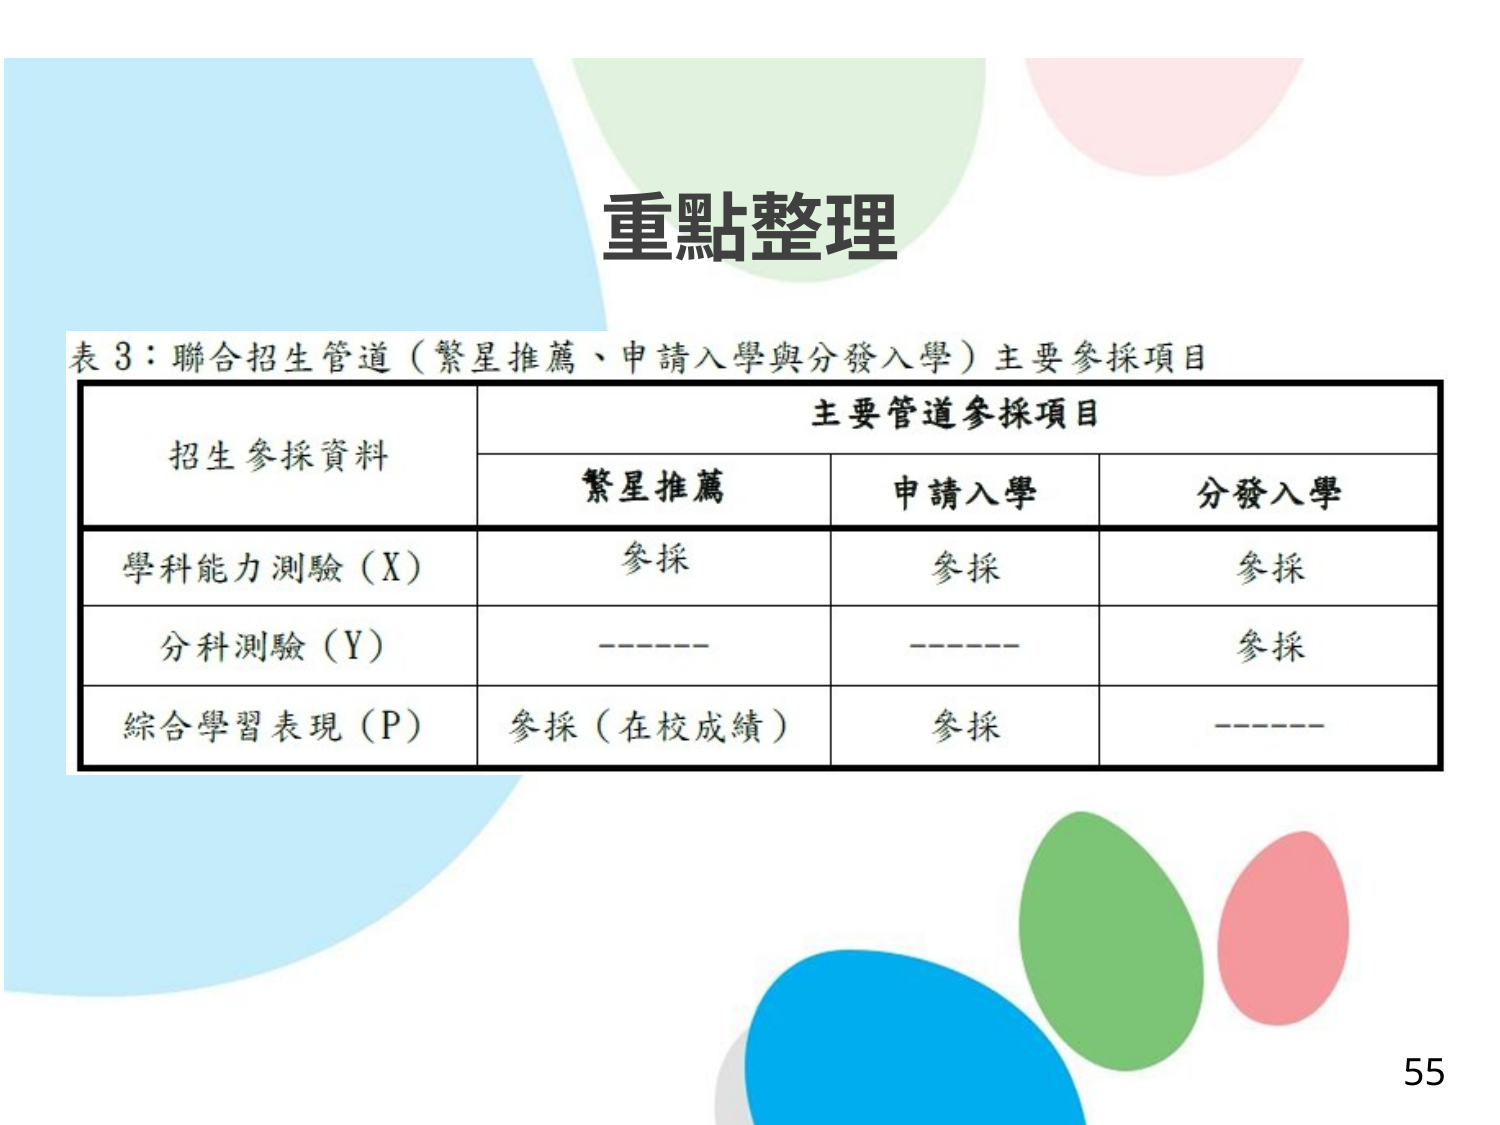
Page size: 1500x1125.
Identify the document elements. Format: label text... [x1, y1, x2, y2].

slide_number 55 [1396, 1055, 1451, 1125]
picture [3, 58, 1449, 1125]
